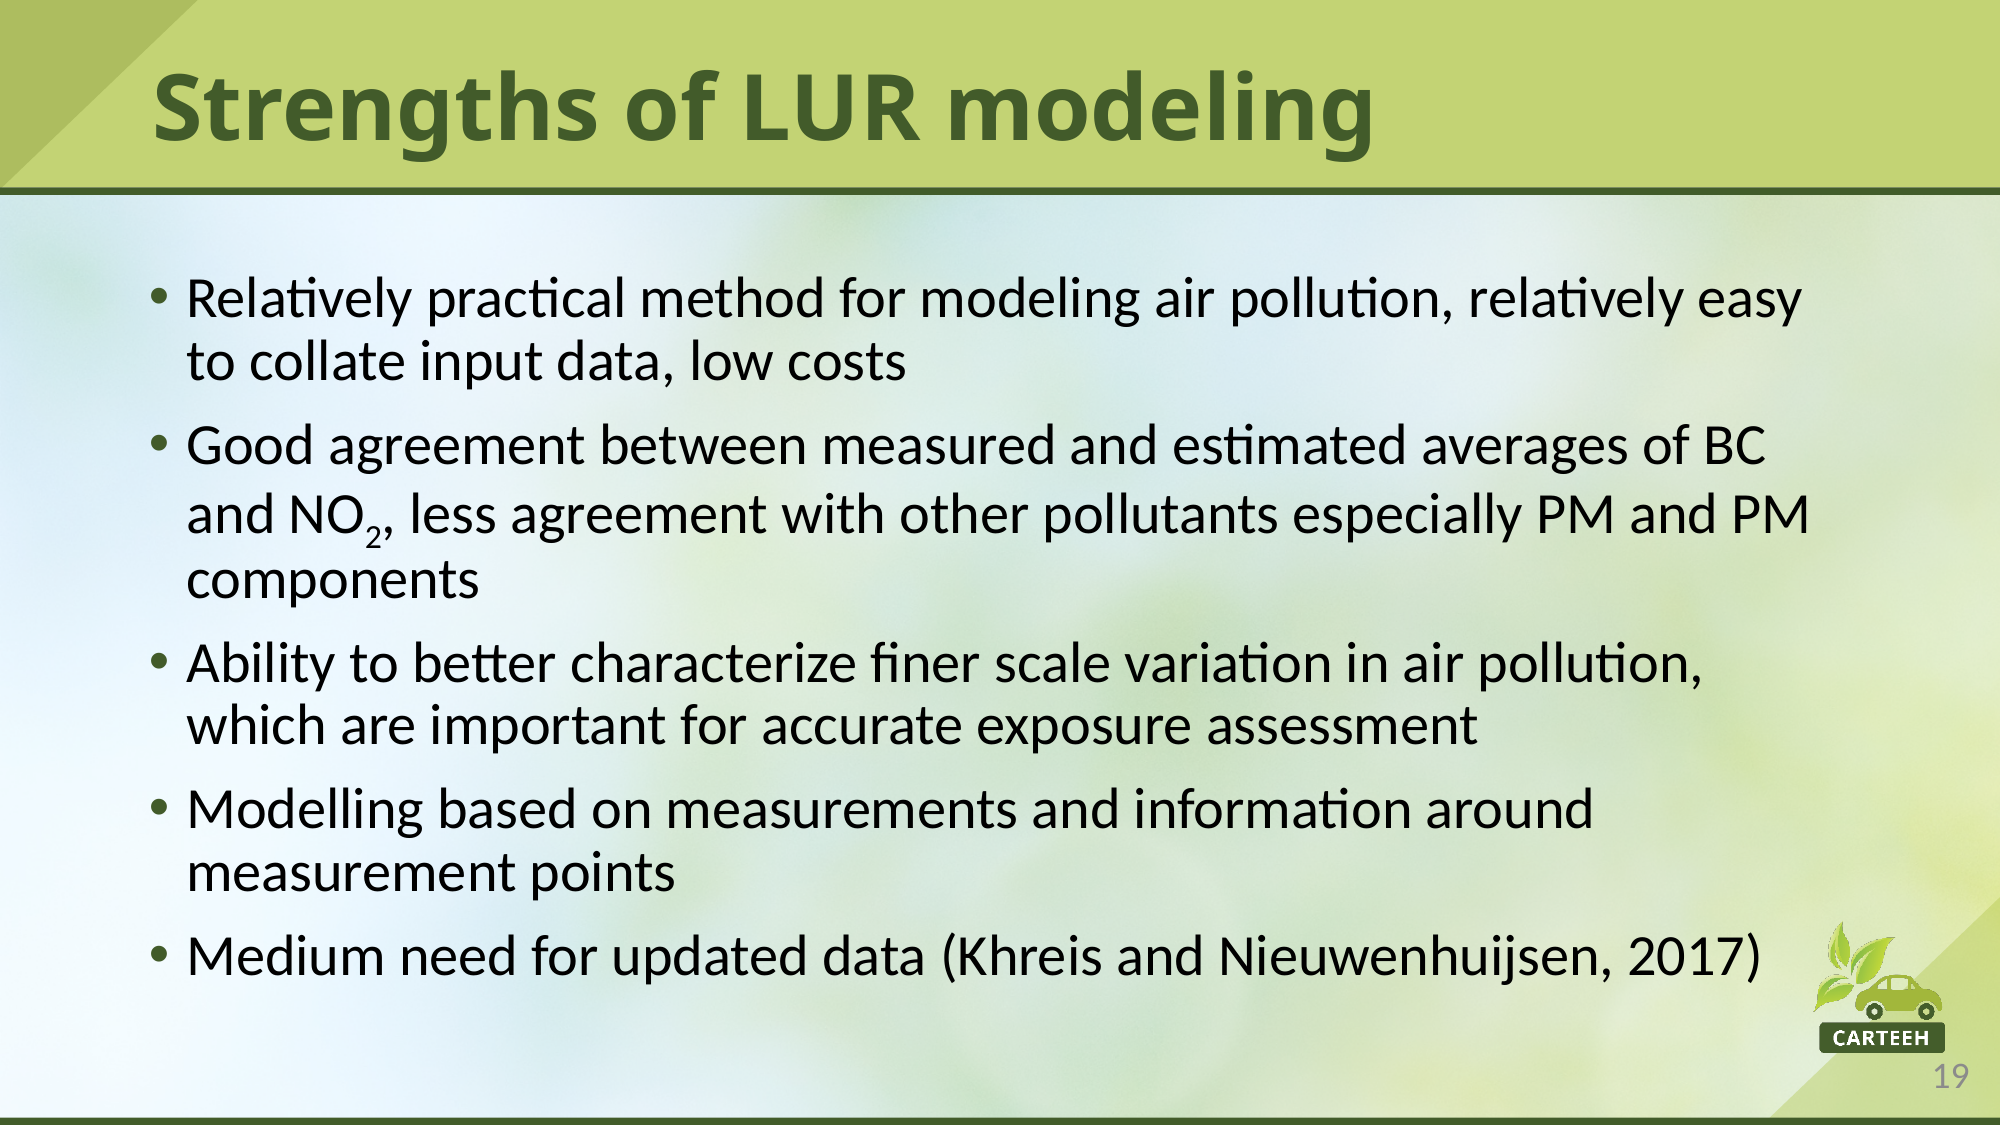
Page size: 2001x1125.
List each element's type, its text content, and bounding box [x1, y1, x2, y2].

list Relatively practical method for modeling air pollution, relatively easy to collate input data, low costs Good agreement between measured and estimated averages of BC and NO2, less agreement with other pollutants especially PM and PM components Ability to better characterize finer scale variation in air pollution, which are important for accurate exposure assessment Modelling based on measurements and information around measurement points Medium need for updated data (Khreis and Nieuwenhuijsen, 2017) [133, 260, 1859, 1043]
picture [1813, 920, 1945, 1053]
title Strengths of LUR modeling [137, 34, 1863, 188]
